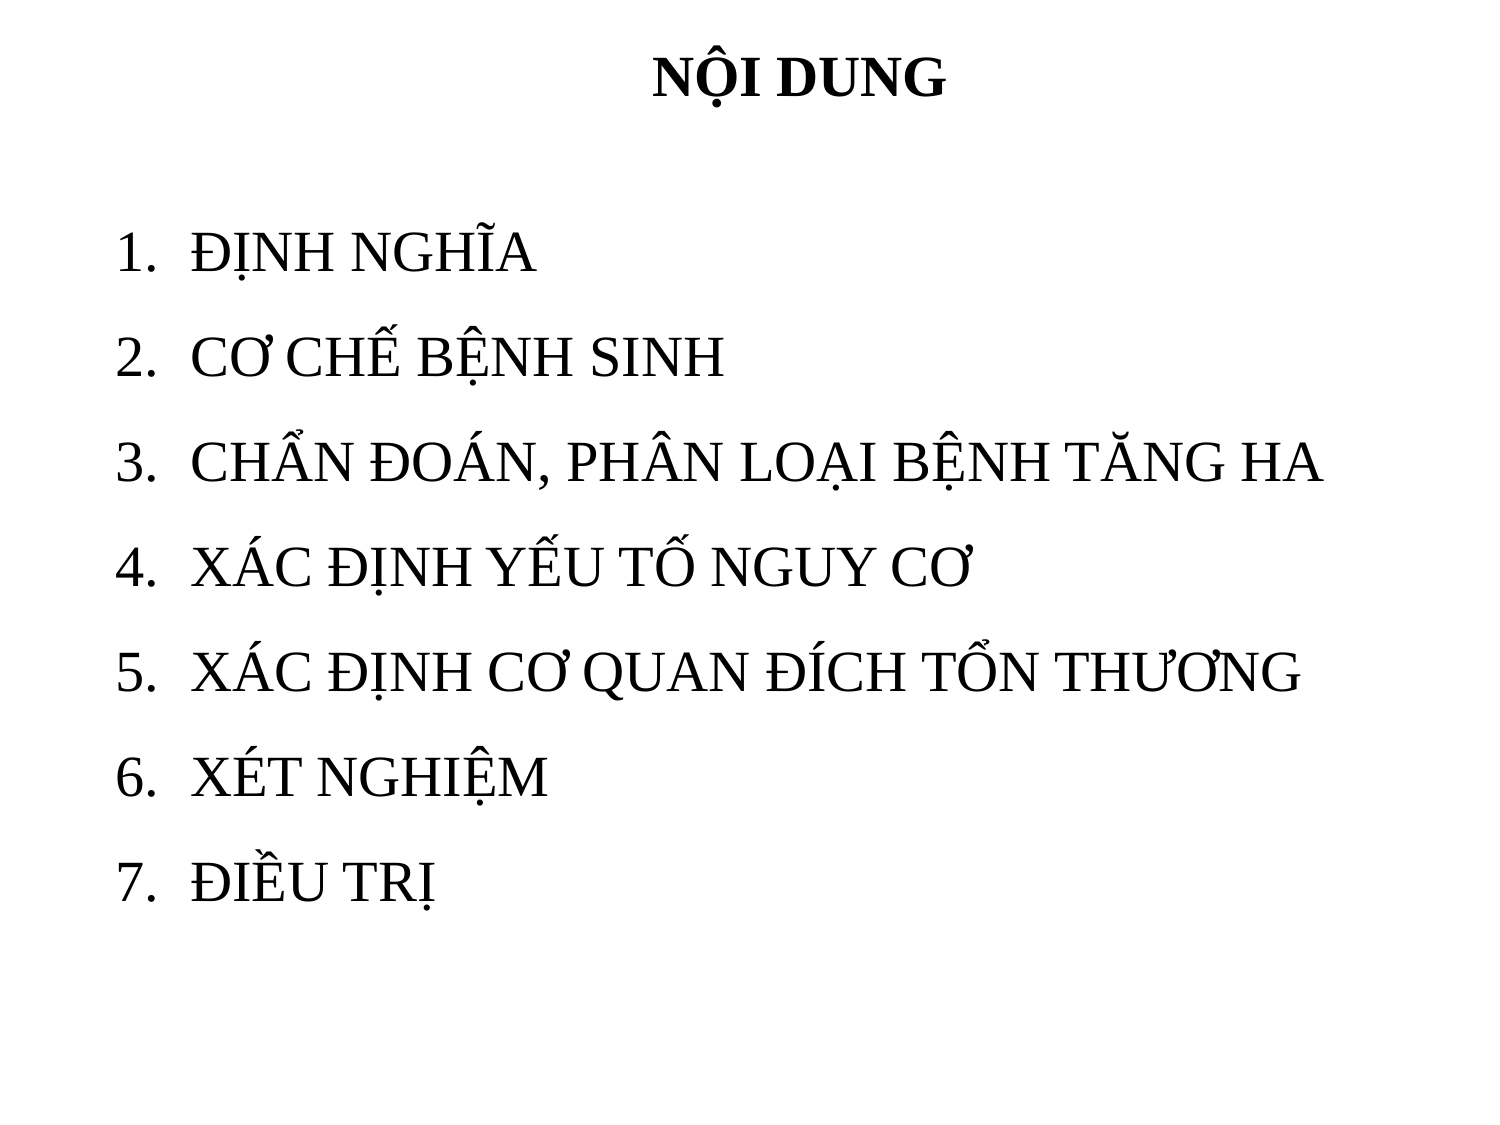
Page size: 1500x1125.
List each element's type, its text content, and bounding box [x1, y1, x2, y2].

text_box NỘI DUNG ĐỊNH NGHĨA CƠ CHẾ BỆNH SINH CHẨN ĐOÁN, PHÂN LOẠI BỆNH TĂNG HA XÁC ĐỊNH YẾU TỐ NGUY CƠ XÁC ĐỊNH CƠ QUAN ĐÍCH TỔN THƯƠNG XÉT NGHIỆM ĐIỀU TRỊ [100, 30, 1500, 1125]
